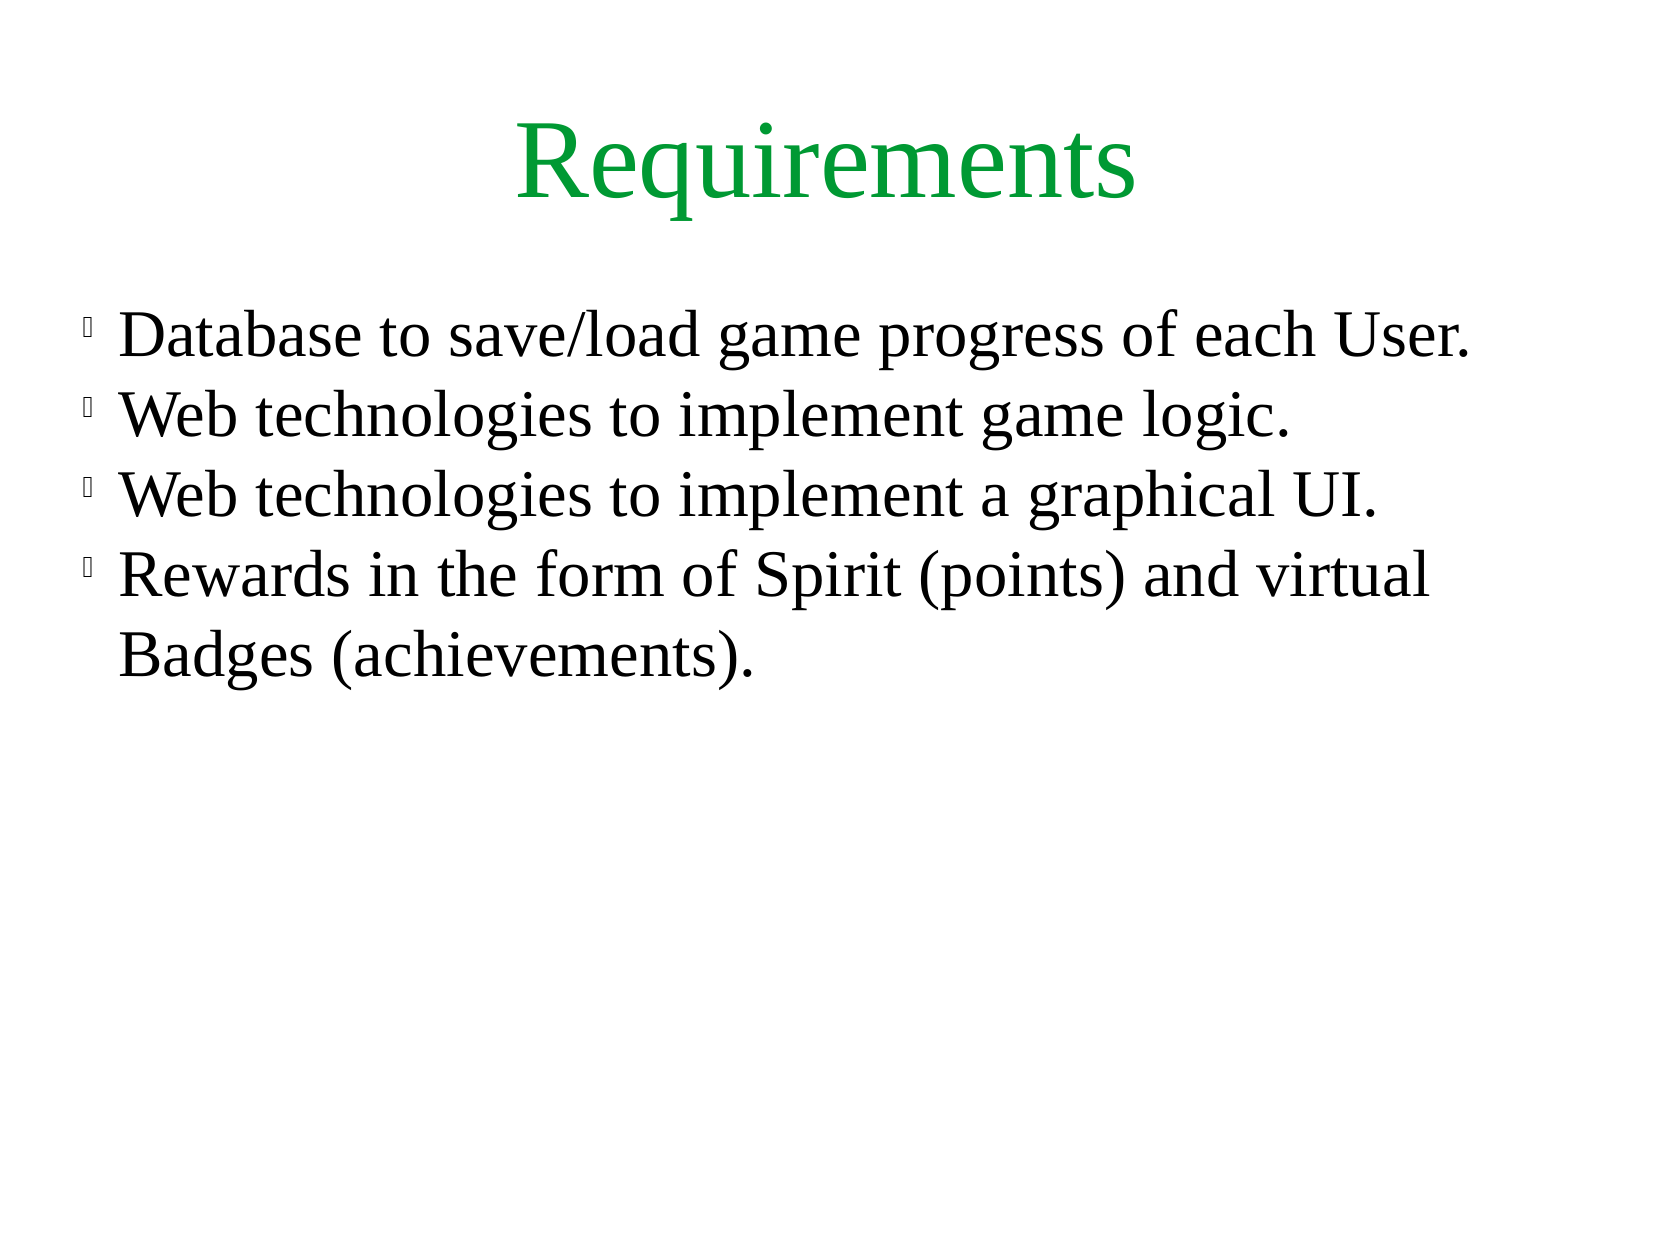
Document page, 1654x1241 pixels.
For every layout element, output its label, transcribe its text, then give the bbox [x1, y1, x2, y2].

text_box Requirements [82, 49, 1571, 257]
text_box Database to save/load game progress of each User. Web technologies to implement game logic. Web technologies to implement a graphical UI. Rewards in the form of Spirit (points) and virtual Badges (achievements). [82, 290, 1571, 1010]
